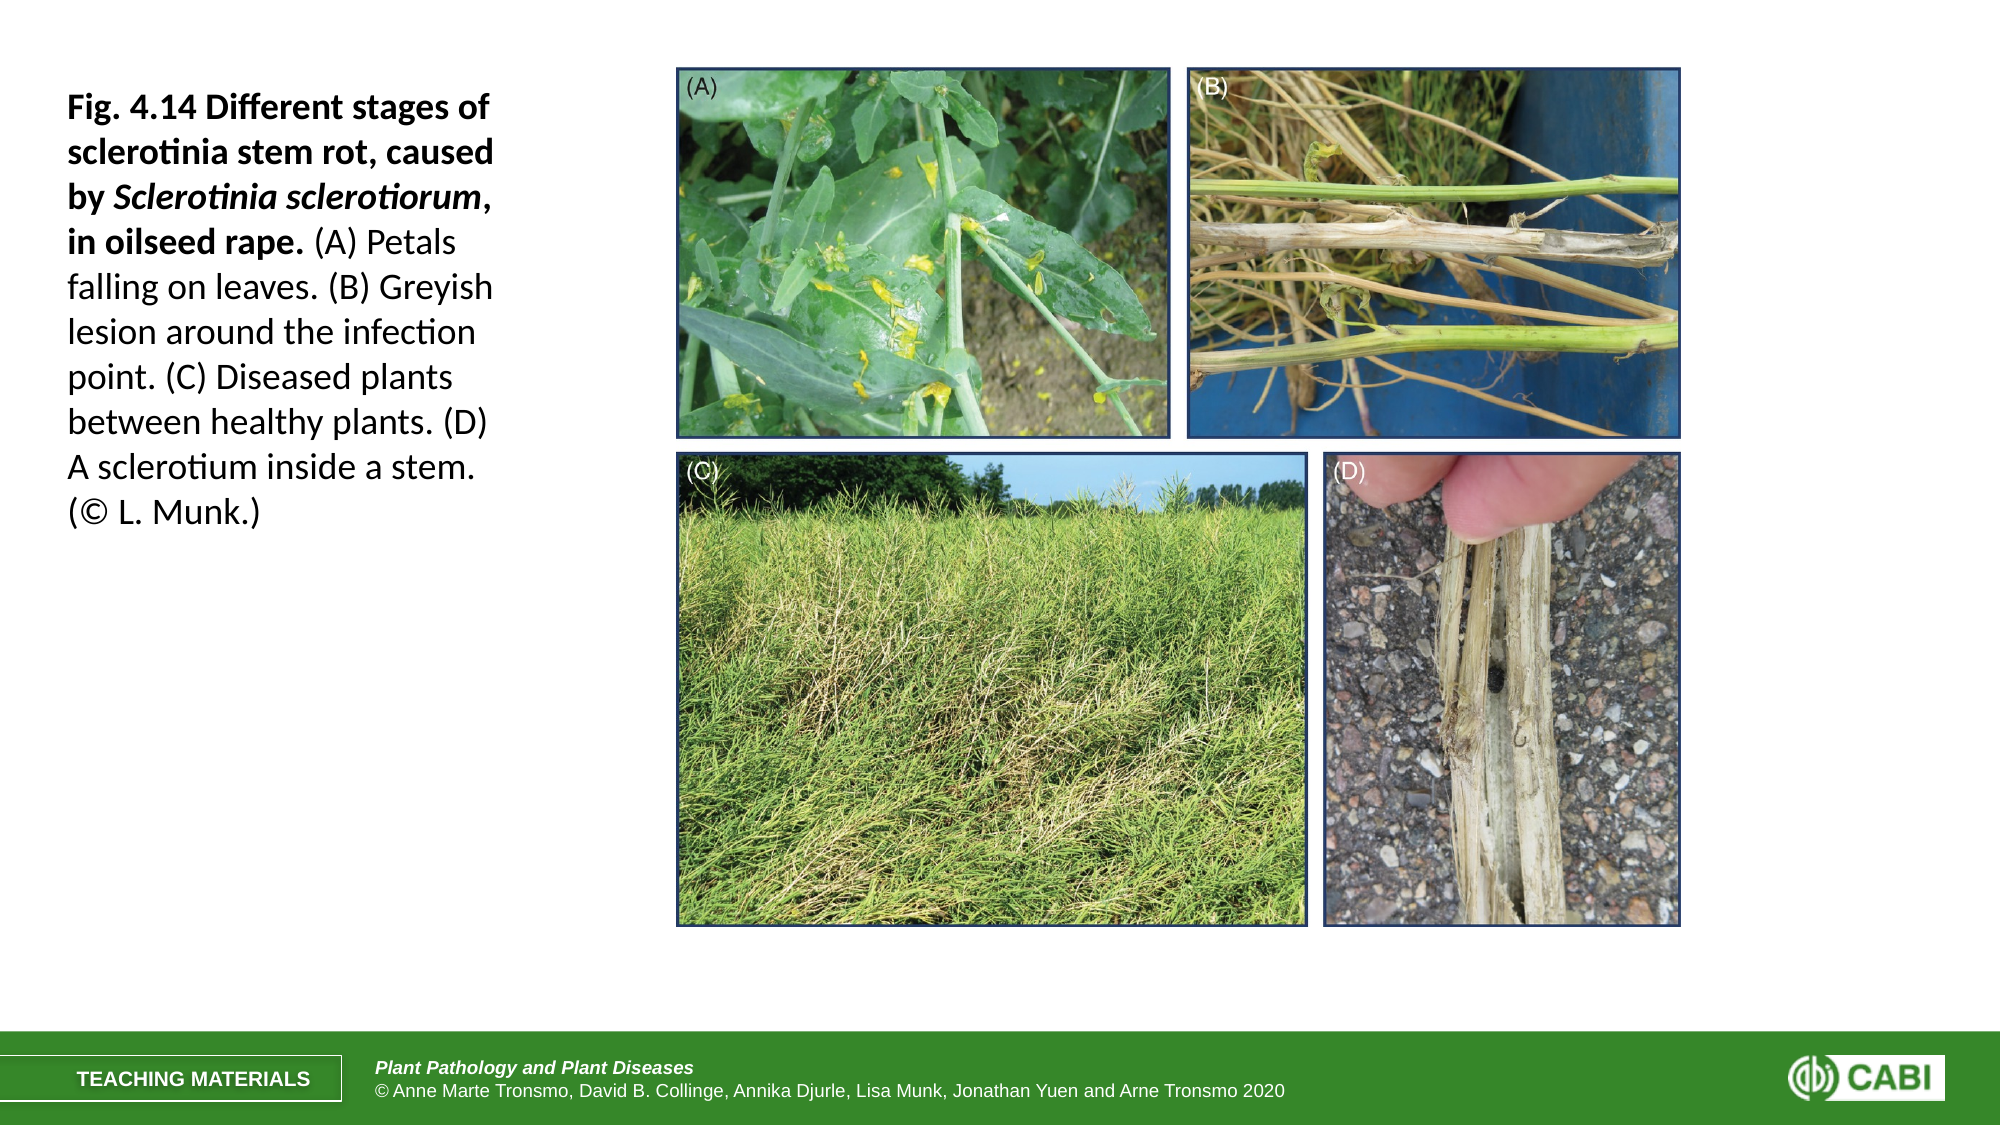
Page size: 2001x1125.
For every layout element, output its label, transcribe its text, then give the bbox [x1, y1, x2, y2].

picture [676, 66, 1681, 927]
picture [1788, 1055, 1945, 1101]
text_box Fig. 4.14 Different stages of sclerotinia stem rot, caused by Sclerotinia sclerotiorum, in oilseed rape. (A) Petals falling on leaves. (B) Greyish lesion around the infection point. (C) Diseased plants between healthy plants. (D) A sclerotium inside a stem. (© L. Munk.) [52, 74, 530, 540]
text_box Plant Pathology and Plant Diseases © Anne Marte Tronsmo, David B. Collinge, Annika Djurle, Lisa Munk, Jonathan Yuen and Arne Tronsmo 2020 [360, 1048, 1485, 1109]
